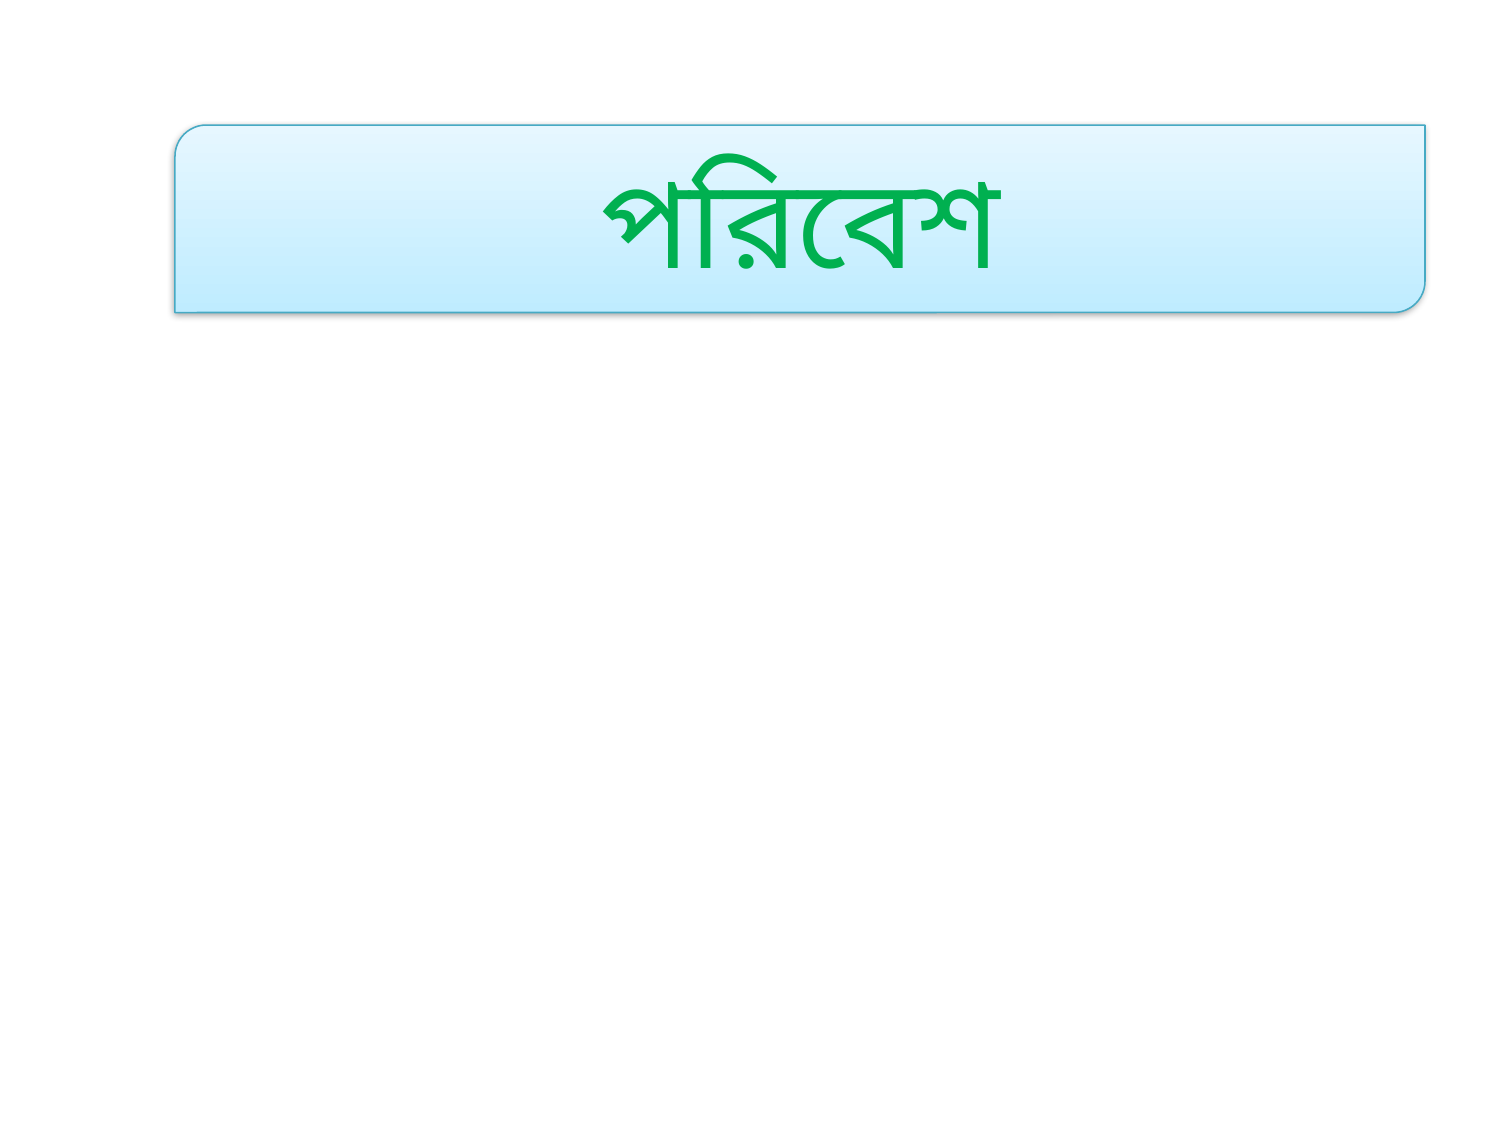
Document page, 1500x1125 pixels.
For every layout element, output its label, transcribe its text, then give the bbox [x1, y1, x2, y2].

text_box পরিবেশ [174, 124, 1426, 314]
